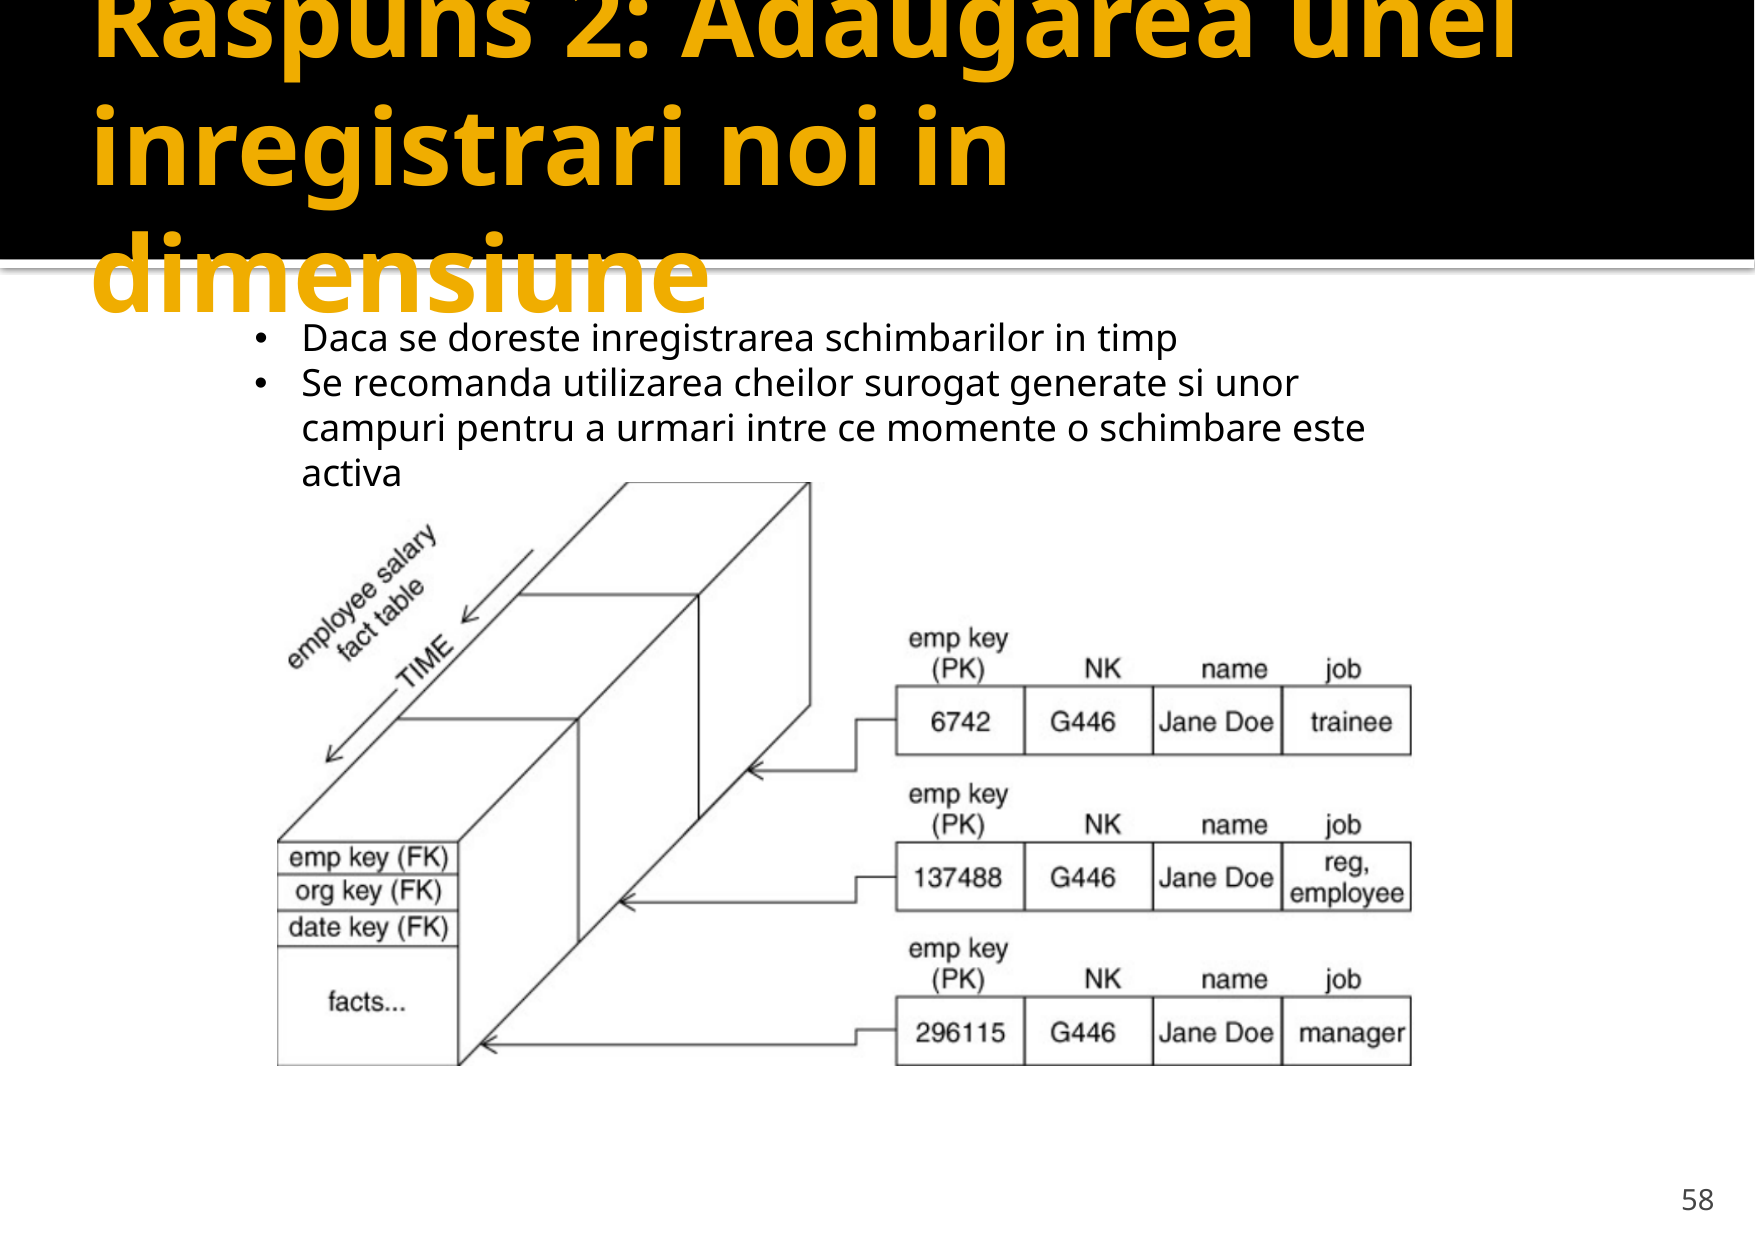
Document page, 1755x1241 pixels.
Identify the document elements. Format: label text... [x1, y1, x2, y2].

text_box Daca se doreste inregistrarea schimbarilor in timp Se recomanda utilizarea cheilor surogat generate si unor campuri pentru a urmari intre ce momente o schimbare este activa [252, 312, 1450, 495]
text_box [277, 495, 1415, 1066]
slide_number 58 [1573, 499, 1715, 1222]
title Raspuns 2: Adaugarea unei inregistrari noi in dimensiune [87, 0, 1667, 334]
